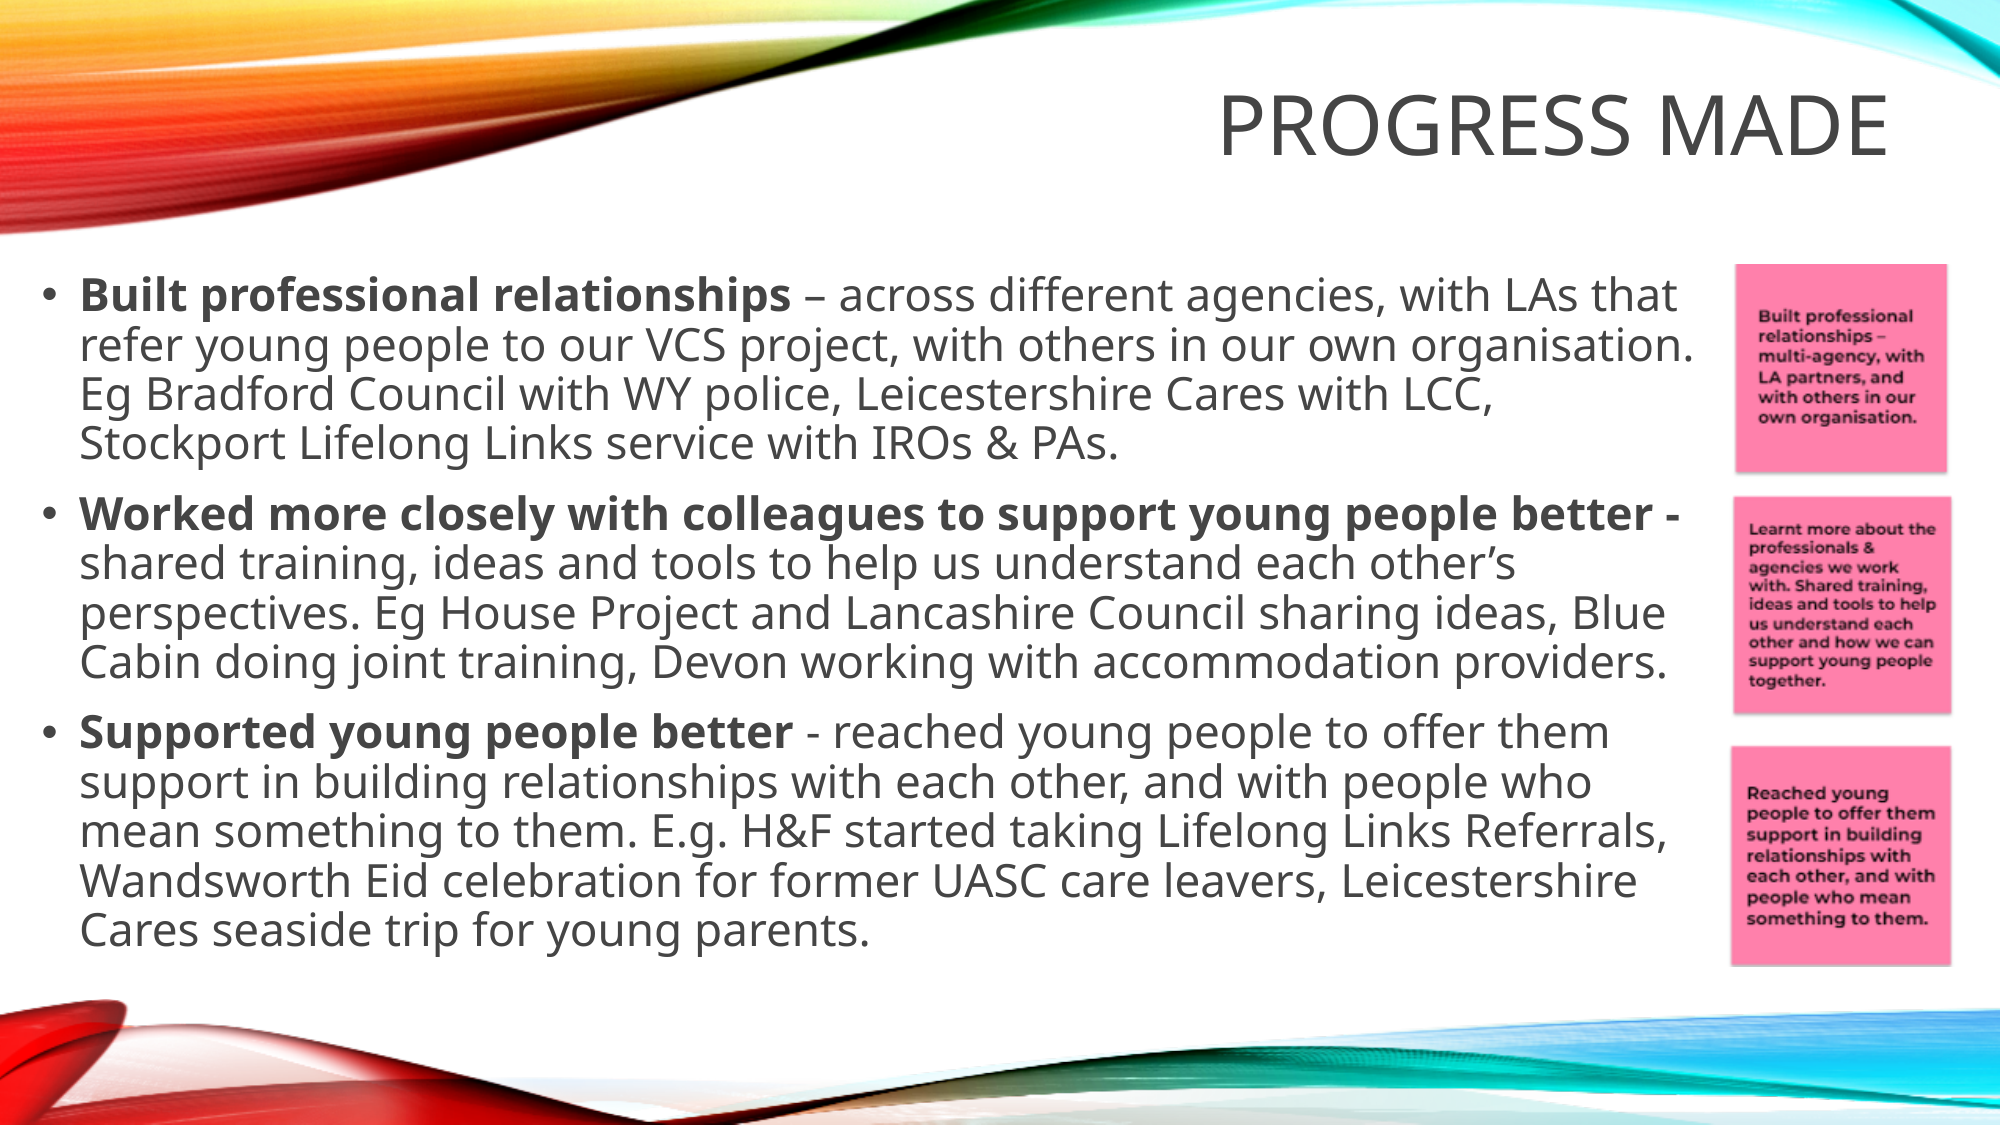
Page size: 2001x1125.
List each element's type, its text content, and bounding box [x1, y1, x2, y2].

list Built professional relationships – across different agencies, with LAs that refer young people to our VCS project, with others in our own organisation. Eg Bradford Council with WY police, Leicestershire Cares with LCC, Stockport Lifelong Links service with IROs & PAs. Worked more closely with colleagues to support young people better - shared training, ideas and tools to help us understand each other’s perspectives. Eg House Project and Lancashire Council sharing ideas, Blue Cabin doing joint training, Devon working with accommodation providers. Supported young people better - reached young people to offer them support in building relationships with each other, and with people who mean something to them. E.g. H&F started taking Lifelong Links Referrals, Wandsworth Eid celebration for former UASC care leavers, Leicestershire Cares seaside trip for young parents. [26, 264, 1711, 999]
picture [0, 999, 2000, 1125]
picture [0, 0, 2000, 237]
title Progress Made [493, 59, 1907, 197]
picture [1727, 264, 1958, 967]
